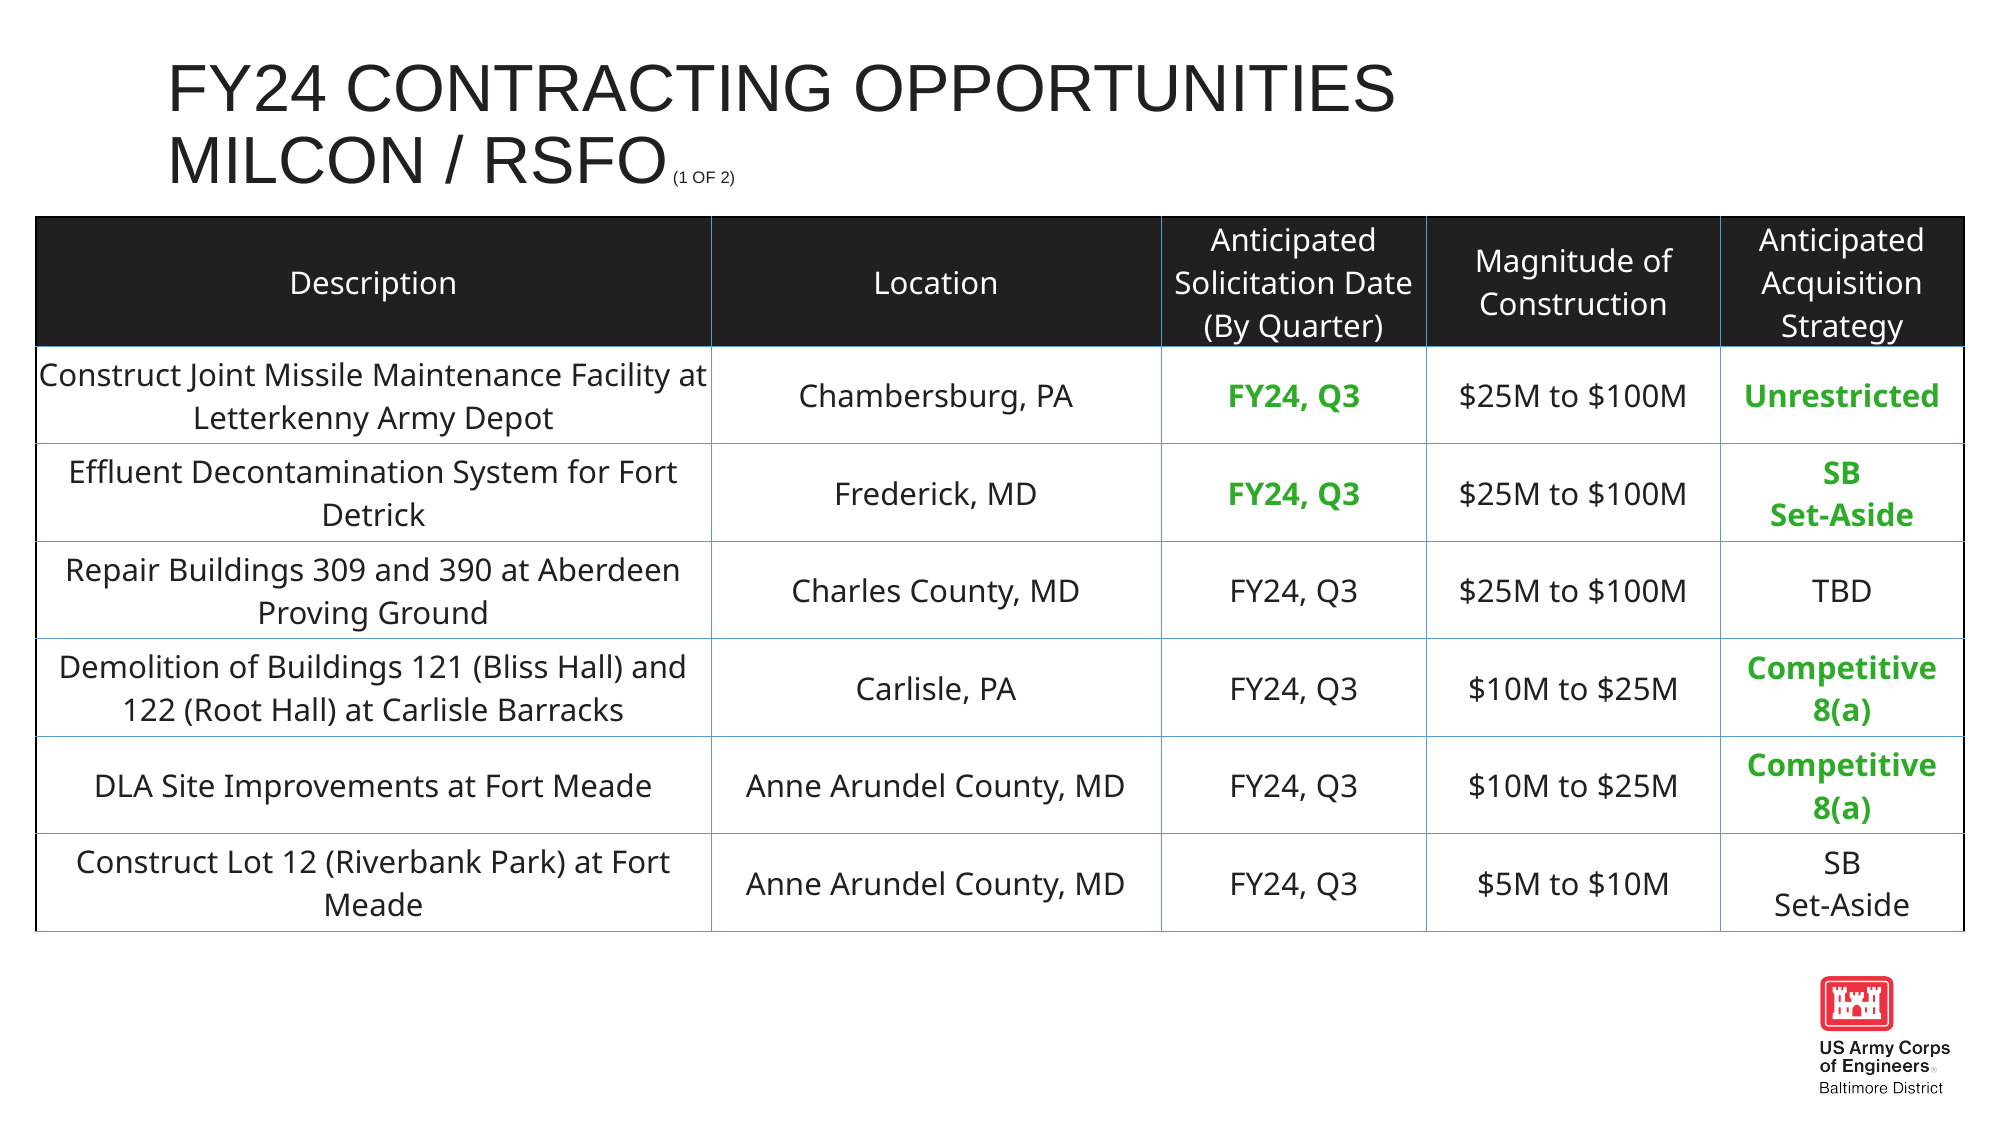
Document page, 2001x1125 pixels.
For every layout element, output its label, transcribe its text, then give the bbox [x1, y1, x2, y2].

table_cell $10M to $25M [1427, 737, 1720, 833]
table_cell $25M to $100M [1427, 347, 1720, 443]
table_header Description [37, 218, 711, 346]
table_cell Competitive 8(a) [1721, 639, 1963, 736]
table_header Anticipated Acquisition Strategy [1721, 218, 1963, 346]
table_cell Effluent Decontamination System for Fort Detrick [37, 444, 711, 541]
table_cell TBD [1721, 542, 1963, 638]
table_cell Anne Arundel County, MD [712, 737, 1161, 833]
table_header Location [712, 218, 1161, 346]
table_cell Unrestricted [1721, 347, 1963, 443]
table_cell FY24, Q3 [1162, 737, 1426, 833]
table_cell FY24, Q3 [1162, 542, 1426, 638]
picture [1819, 976, 1950, 1097]
table_cell $10M to $25M [1427, 639, 1720, 736]
table_cell Construct Lot 12 (Riverbank Park) at Fort Meade [37, 834, 711, 931]
table_cell $25M to $100M [1427, 444, 1720, 541]
table_cell $25M to $100M [1427, 542, 1720, 638]
table_header Magnitude of Construction [1427, 218, 1720, 346]
table_cell Repair Buildings 309 and 390 at Aberdeen Proving Ground [37, 542, 711, 638]
table_header Anticipated Solicitation Date (By Quarter) [1162, 218, 1426, 346]
table_cell Competitive 8(a) [1721, 737, 1963, 833]
table_cell Demolition of Buildings 121 (Bliss Hall) and 122 (Root Hall) at Carlisle Barracks [37, 639, 711, 736]
table_cell Carlisle, PA [712, 639, 1161, 736]
table_cell $5M to $10M [1427, 834, 1720, 931]
table_cell SB Set-Aside [1721, 444, 1963, 541]
table_cell Charles County, MD [712, 542, 1161, 638]
table_cell Frederick, MD [712, 444, 1161, 541]
table_cell Chambersburg, PA [712, 347, 1161, 443]
table_cell FY24, Q3 [1162, 834, 1426, 931]
table_cell FY24, Q3 [1162, 347, 1426, 443]
table_cell Construct Joint Missile Maintenance Facility at Letterkenny Army Depot [37, 347, 711, 443]
table_cell DLA Site Improvements at Fort Meade [37, 737, 711, 833]
table_cell FY24, Q3 [1162, 639, 1426, 736]
table_cell FY24, Q3 [1162, 444, 1426, 541]
text_box Fy24 contracting opportunities Milcon / rsfo (1 of 2) [167, 54, 1940, 142]
table_cell Anne Arundel County, MD [712, 834, 1161, 931]
table_cell SB Set-Aside [1721, 834, 1963, 931]
